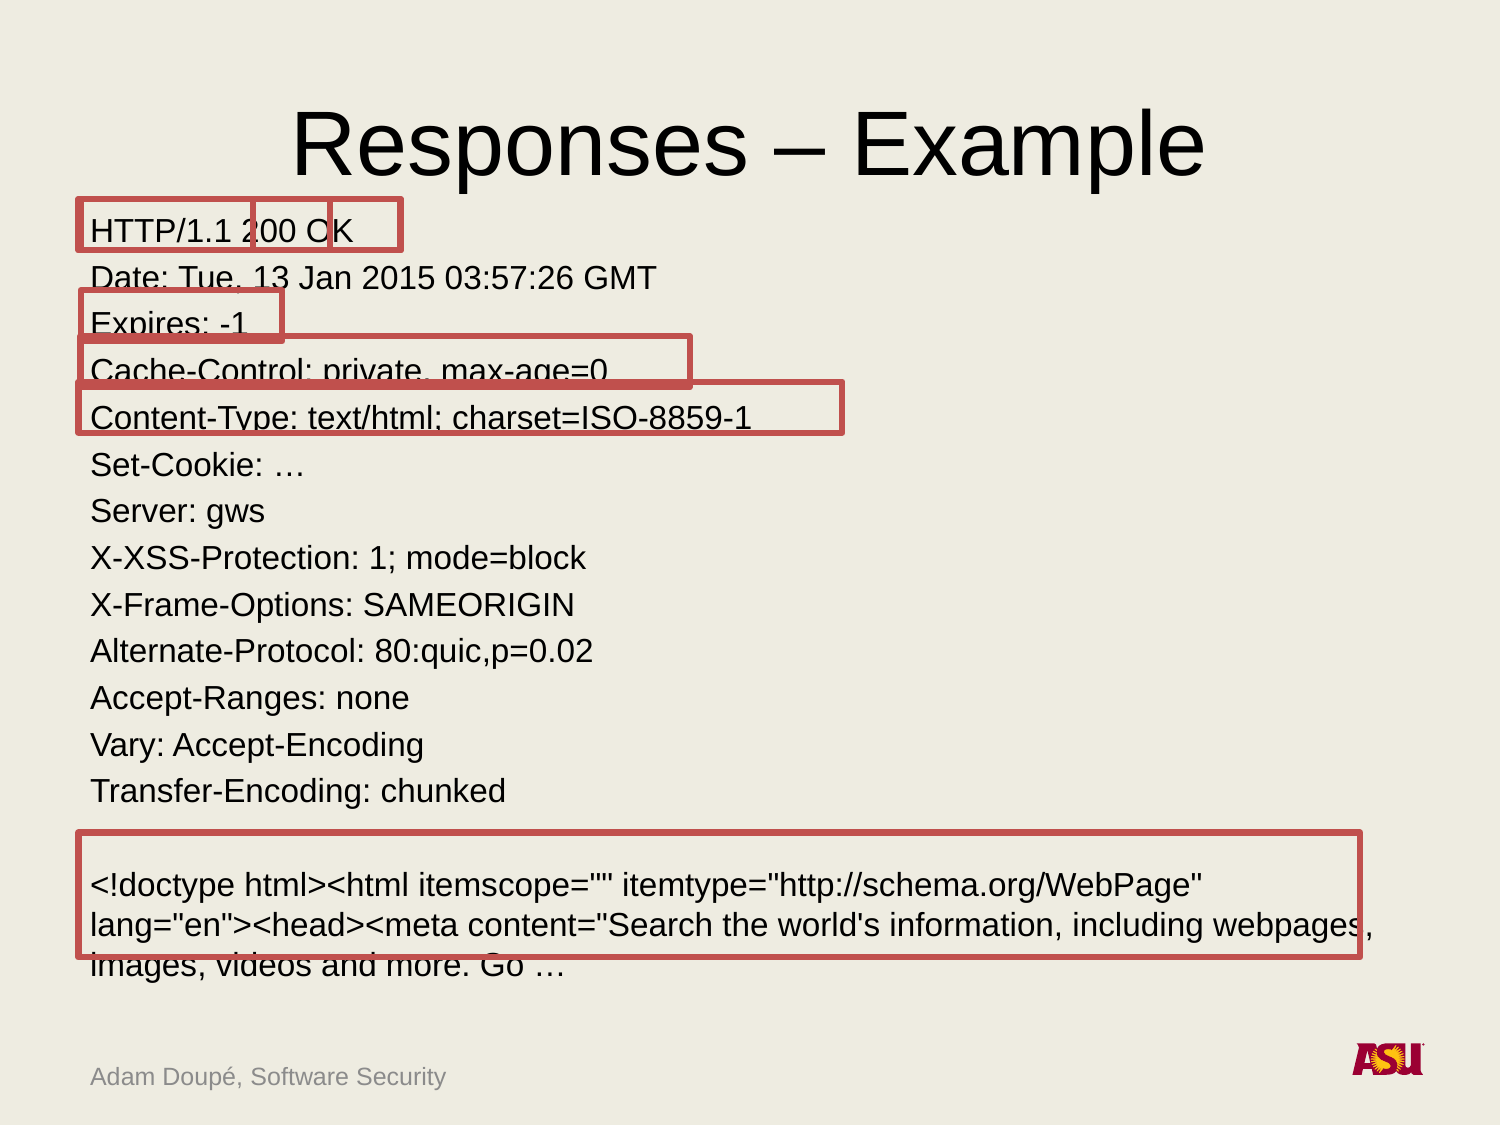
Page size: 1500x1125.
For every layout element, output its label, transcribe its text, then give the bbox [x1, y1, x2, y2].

text_box [79, 288, 284, 334]
text_box [79, 334, 692, 380]
title Responses – Example [75, 45, 1425, 201]
list HTTP/1.1 200 OK Date: Tue, 13 Jan 2015 03:57:26 GMT Expires: -1 Cache-Control: private, max-age=0 Content-Type: text/html; charset=ISO-8859-1 Set-Cookie: … Server: gws X-XSS-Protection: 1; mode=block X-Frame-Options: SAMEORIGIN Alternate-Protocol: 80:quic,p=0.02 Accept-Ranges: none Vary: Accept-Encoding Transfer-Encoding: chunked <!doctype html><html itemscope="" itemtype="http://schema.org/WebPage" lang="en"><head><meta content="Search the world's information, including webpages, images, videos and more. Go … [75, 201, 1425, 1005]
text_box [328, 197, 403, 252]
text_box [251, 197, 328, 252]
text_box [76, 830, 1362, 959]
text_box [79, 197, 251, 252]
text_box [76, 380, 844, 435]
